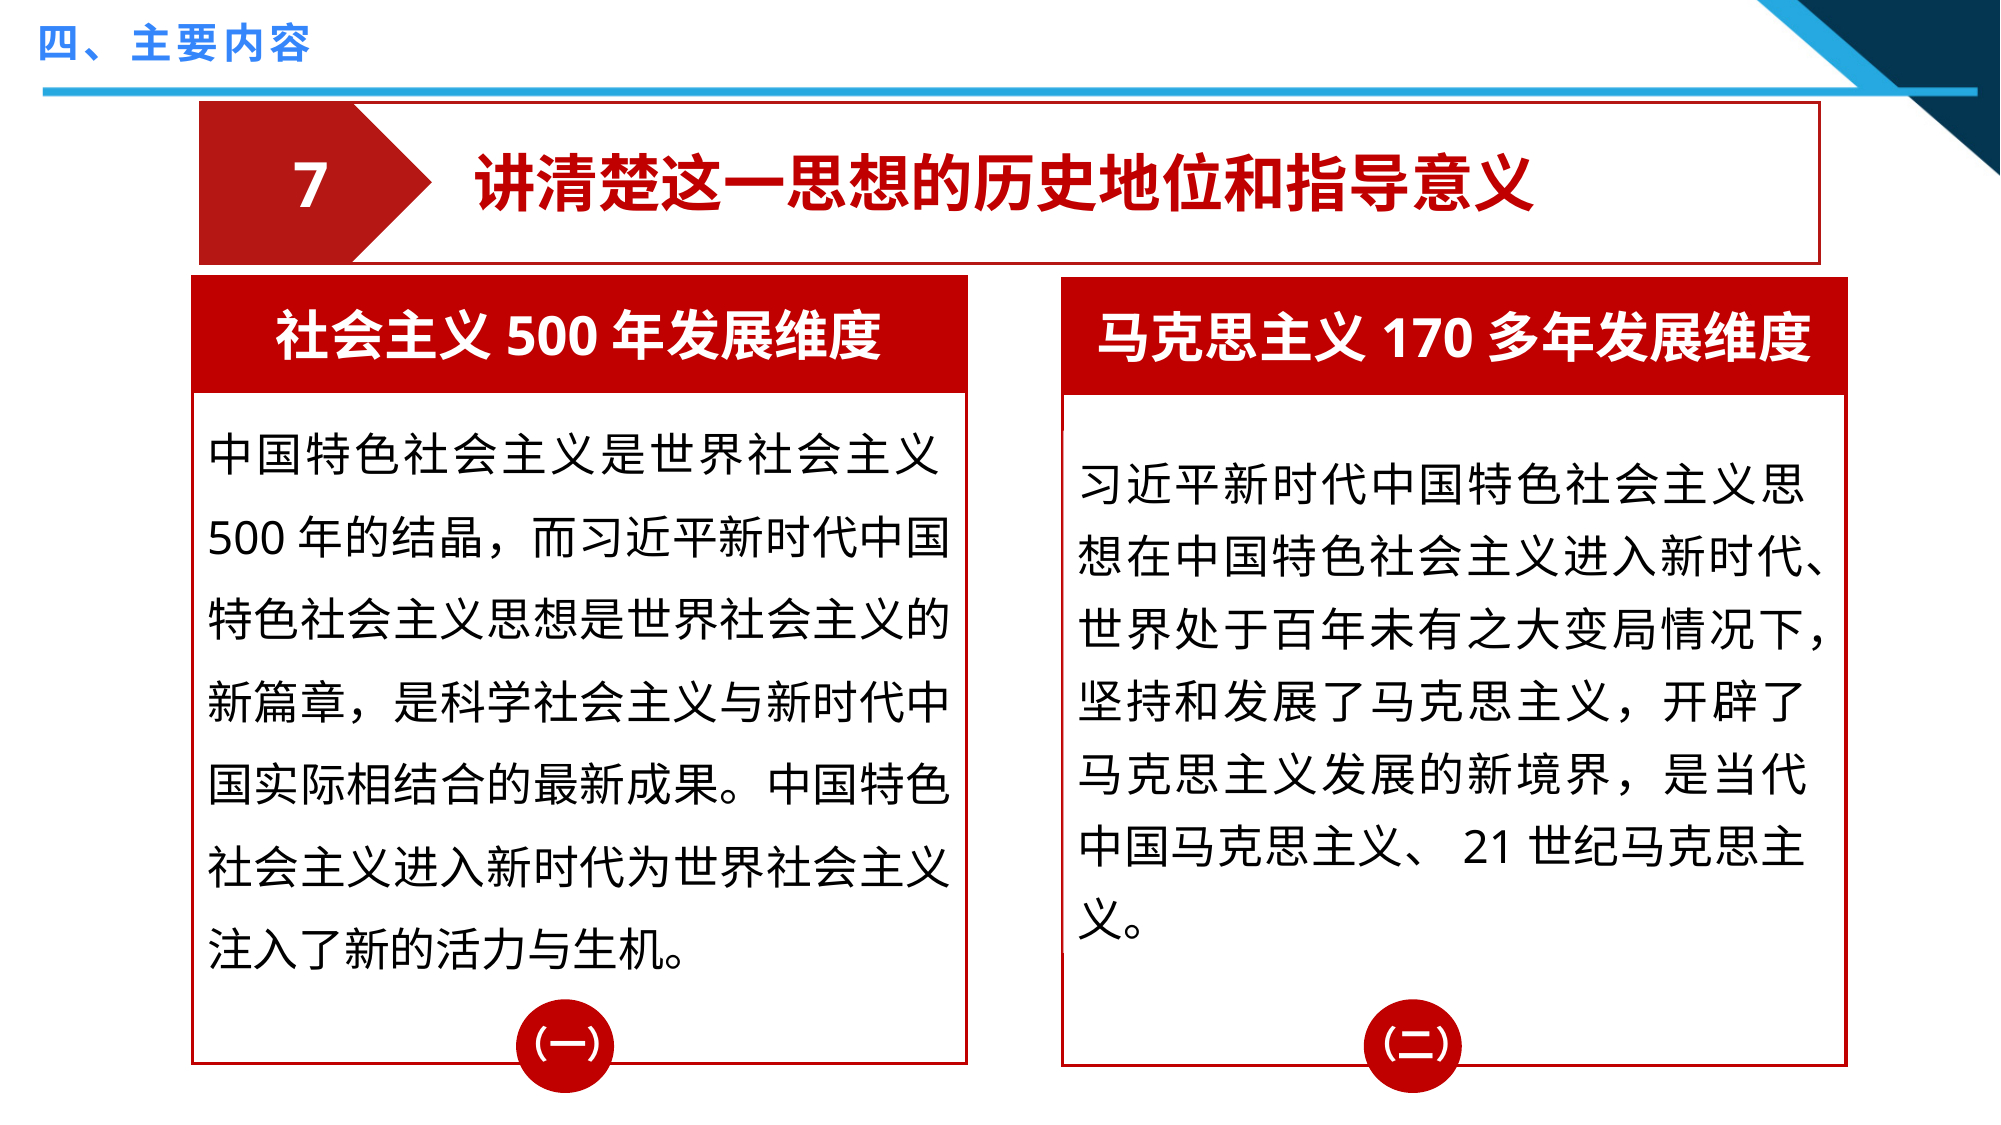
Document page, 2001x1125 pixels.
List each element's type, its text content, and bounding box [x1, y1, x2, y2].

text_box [496, 843, 806, 1093]
text_box 四、主要内容 [27, 0, 898, 74]
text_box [192, 276, 967, 1064]
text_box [200, 102, 1820, 264]
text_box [1062, 278, 1846, 1066]
picture [0, 0, 2000, 1125]
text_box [1345, 858, 1647, 1093]
